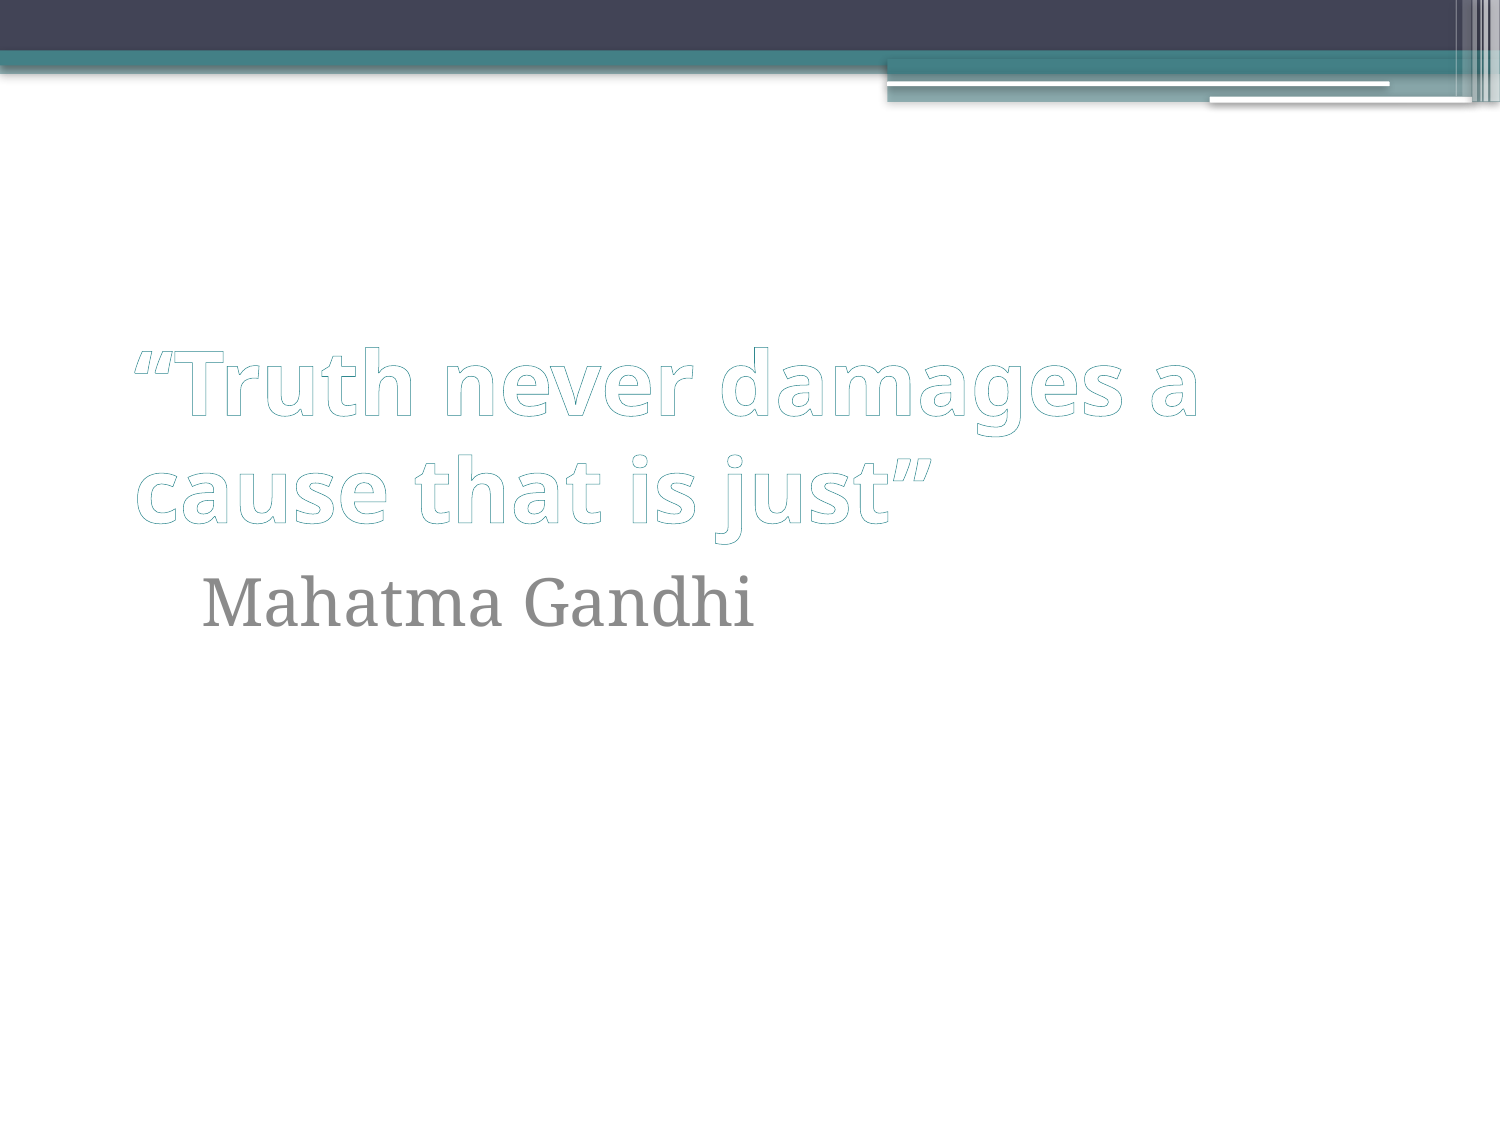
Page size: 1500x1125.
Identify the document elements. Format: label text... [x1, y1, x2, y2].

list Mahatma Gandhi [118, 552, 1394, 801]
title “Truth never damages a cause that is just” [118, 324, 1394, 549]
